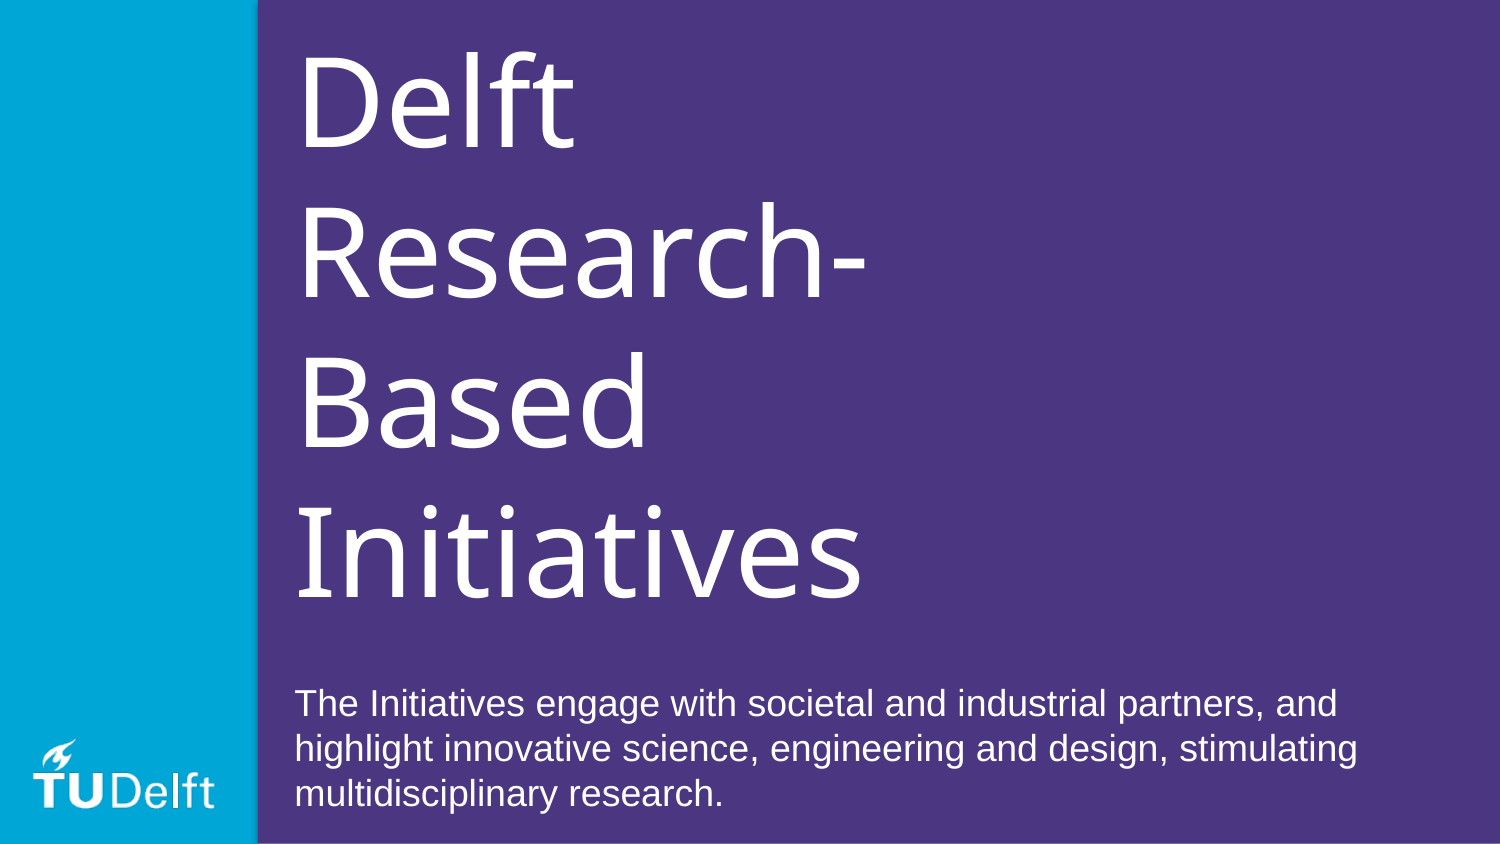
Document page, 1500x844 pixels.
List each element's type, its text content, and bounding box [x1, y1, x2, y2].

text_box [257, 0, 1500, 844]
text_box Delft Research-Based Initiatives [279, 14, 1152, 630]
text_box The Initiatives engage with societal and industrial partners, and highlight innovative science, engineering and design, stimulating multidisciplinary research. [279, 671, 1427, 822]
